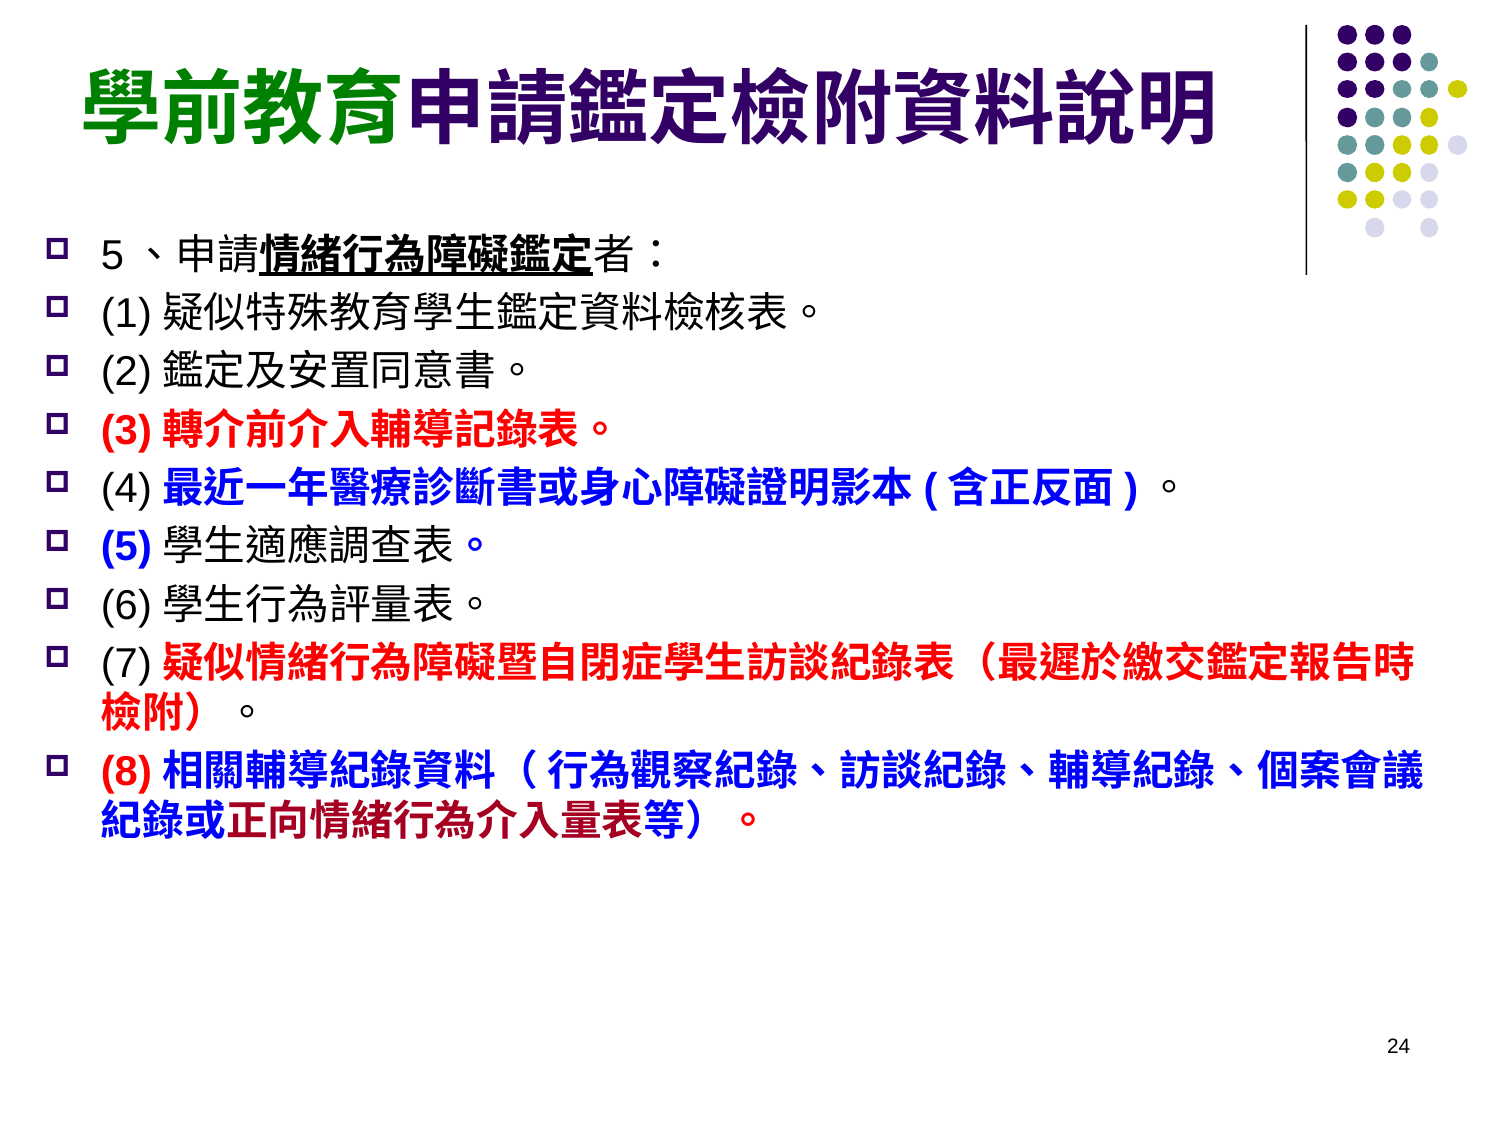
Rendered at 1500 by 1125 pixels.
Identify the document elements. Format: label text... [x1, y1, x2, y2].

title 學前教育申請鑑定檢附資料說明 [64, 41, 1331, 162]
slide_number 24 [1074, 1024, 1426, 1101]
list 5、申請情緒行為障礙鑑定者： (1)疑似特殊教育學生鑑定資料檢核表。 (2)鑑定及安置同意書。 (3)轉介前介入輔導記錄表。 (4)最近一年醫療診斷書或身心障礙證明影本(含正反面)。 (5)學生適應調查表。 (6)學生行為評量表。 (7)疑似情緒行為障礙暨自閉症學生訪談紀錄表（最遲於繳交鑑定報告時檢附）。 (8)相關輔導紀錄資料（ 行為觀察紀錄、訪談紀錄、輔導紀錄、個案會議紀錄或正向情緒行為介入量表等）。 [29, 219, 1471, 1102]
